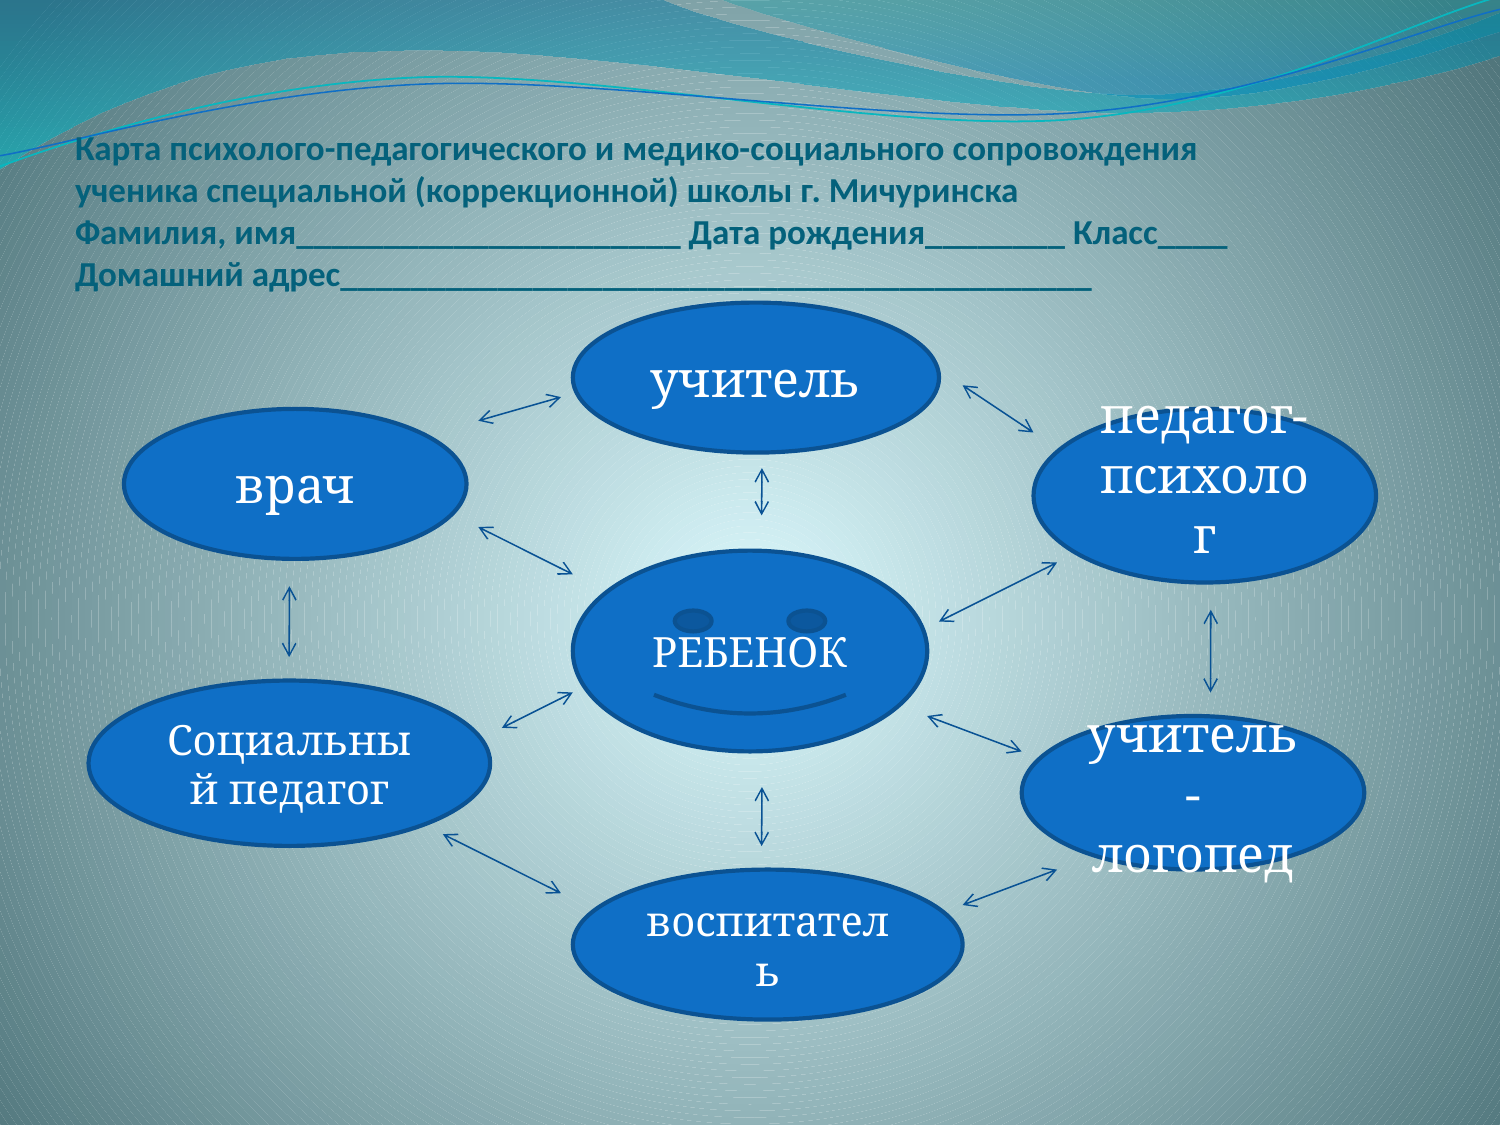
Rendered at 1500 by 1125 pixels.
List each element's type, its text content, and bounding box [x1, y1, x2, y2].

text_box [962, 869, 1058, 906]
text_box учитель [570, 300, 942, 455]
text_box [442, 833, 562, 894]
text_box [477, 526, 573, 575]
text_box Социальный педагог [86, 678, 493, 849]
text_box учитель-логопед [1019, 713, 1367, 872]
text_box РЕБЕНОК [570, 548, 930, 754]
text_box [926, 715, 1022, 752]
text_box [962, 385, 1034, 433]
text_box воспитатель [570, 867, 965, 1022]
text_box врач [121, 406, 469, 561]
text_box педагог-психолог [1031, 406, 1379, 585]
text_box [938, 562, 1058, 622]
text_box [501, 692, 573, 729]
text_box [477, 396, 562, 421]
title Карта психолого-педагогического и медико-социального сопровождения ученика специальной (коррекционной) школы г. Мичуринска Фамилия, имя______________________ Дата рождения________ Класс____ Домашний адрес___________________________________________ [75, 115, 1438, 504]
